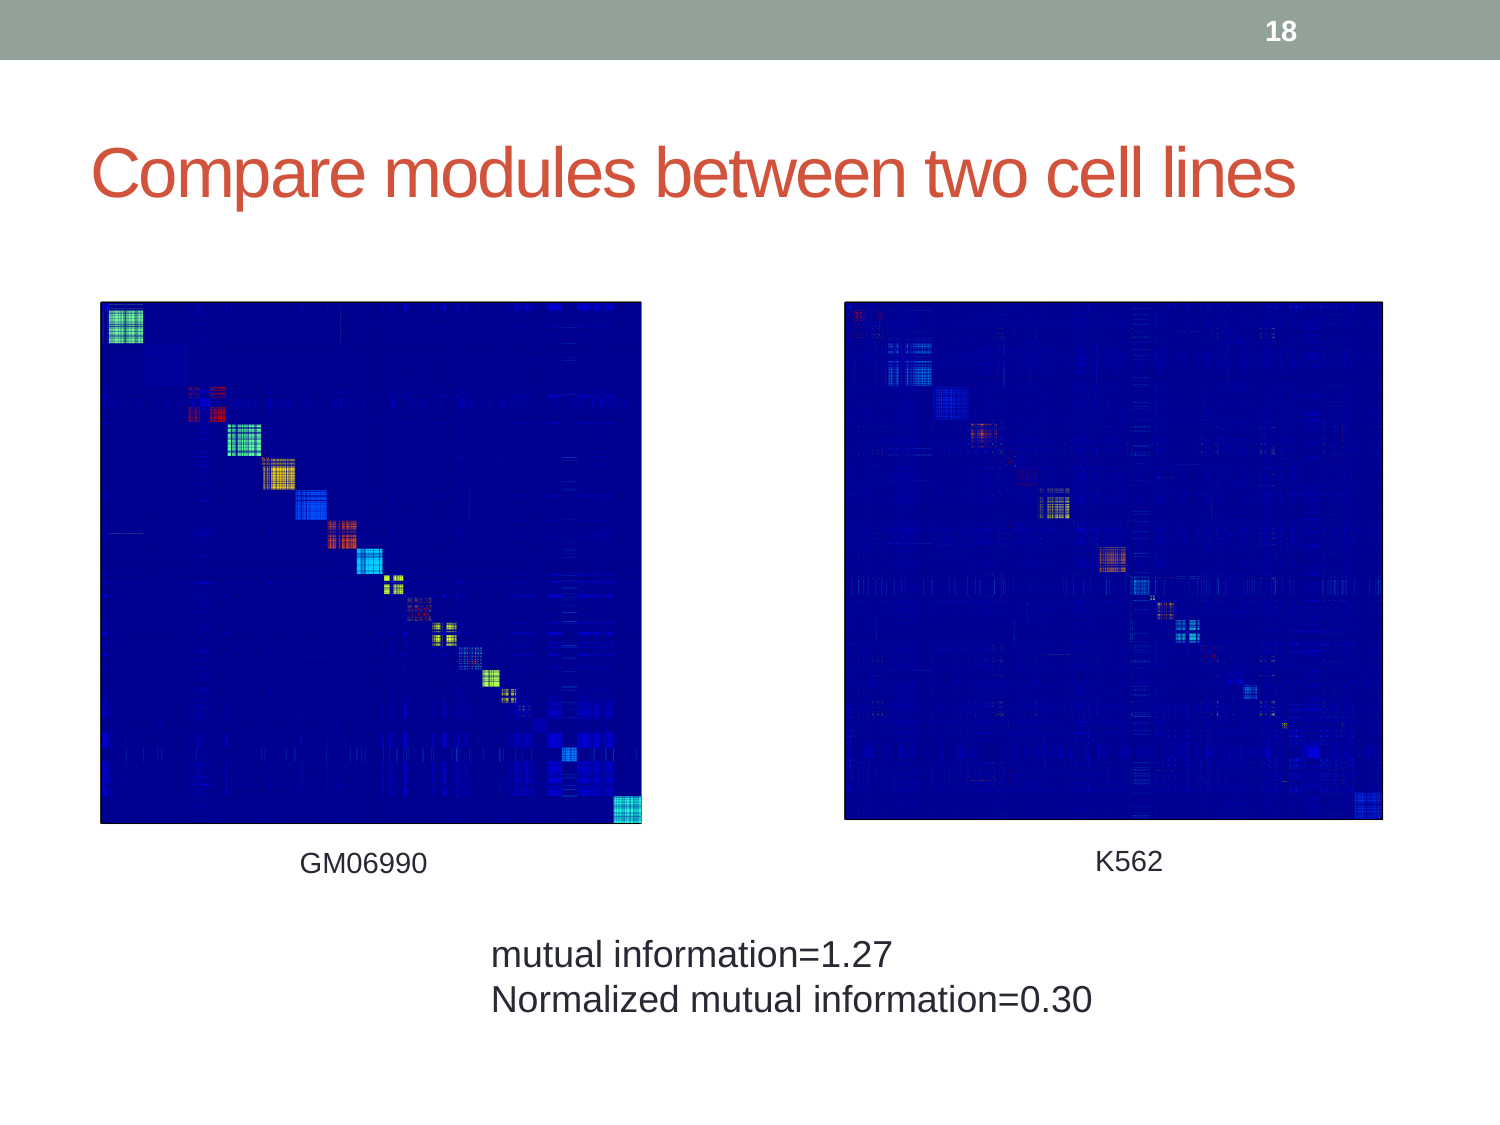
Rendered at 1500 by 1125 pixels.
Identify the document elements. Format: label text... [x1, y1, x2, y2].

title Compare modules between two cell lines [75, 87, 1425, 250]
picture [0, 253, 1500, 893]
text_box mutual information=1.27 Normalized mutual information=0.30 [476, 922, 1108, 1028]
slide_number 18 [1250, 3, 1425, 57]
